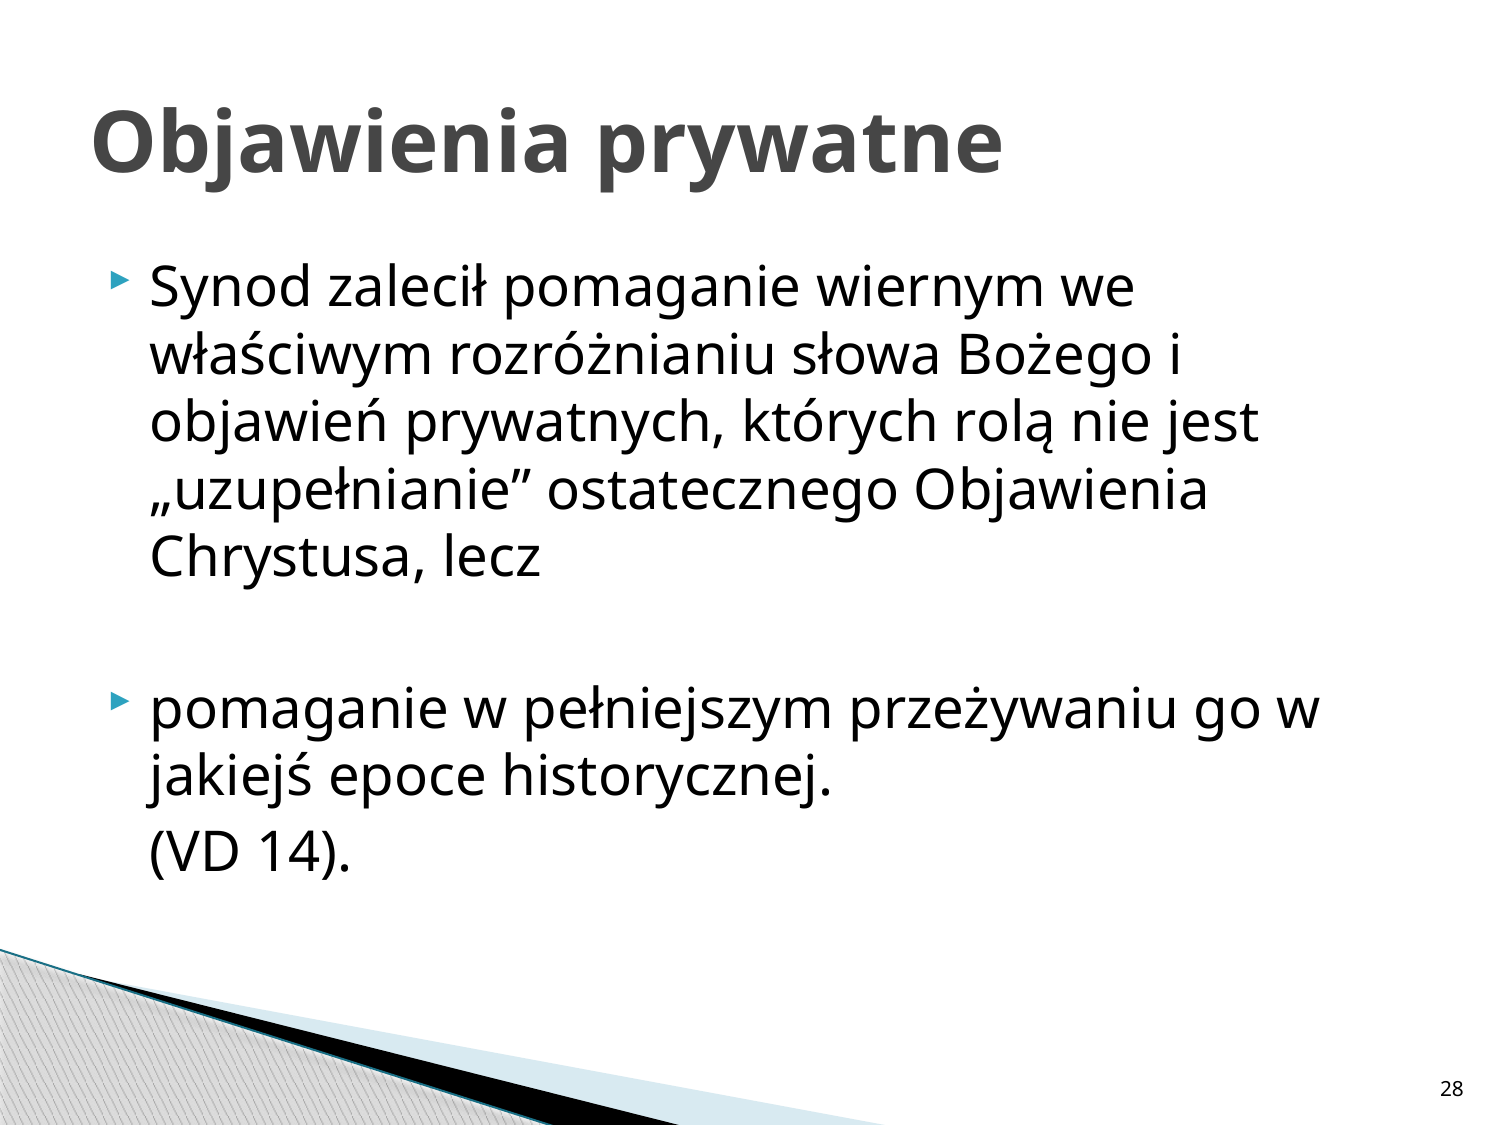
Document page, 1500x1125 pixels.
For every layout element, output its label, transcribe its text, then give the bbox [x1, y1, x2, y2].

slide_number 28 [1418, 1051, 1479, 1112]
title Objawienia prywatne [75, 45, 1425, 233]
list Synod zalecił pomaganie wiernym we właściwym rozróżnianiu słowa Bożego i objawień prywatnych, których rolą nie jest „uzupełnianie” ostatecznego Objawienia Chrystusa, lecz pomaganie w pełniejszym przeżywaniu go w jakiejś epoce historycznej. (VD 14). [75, 243, 1425, 986]
